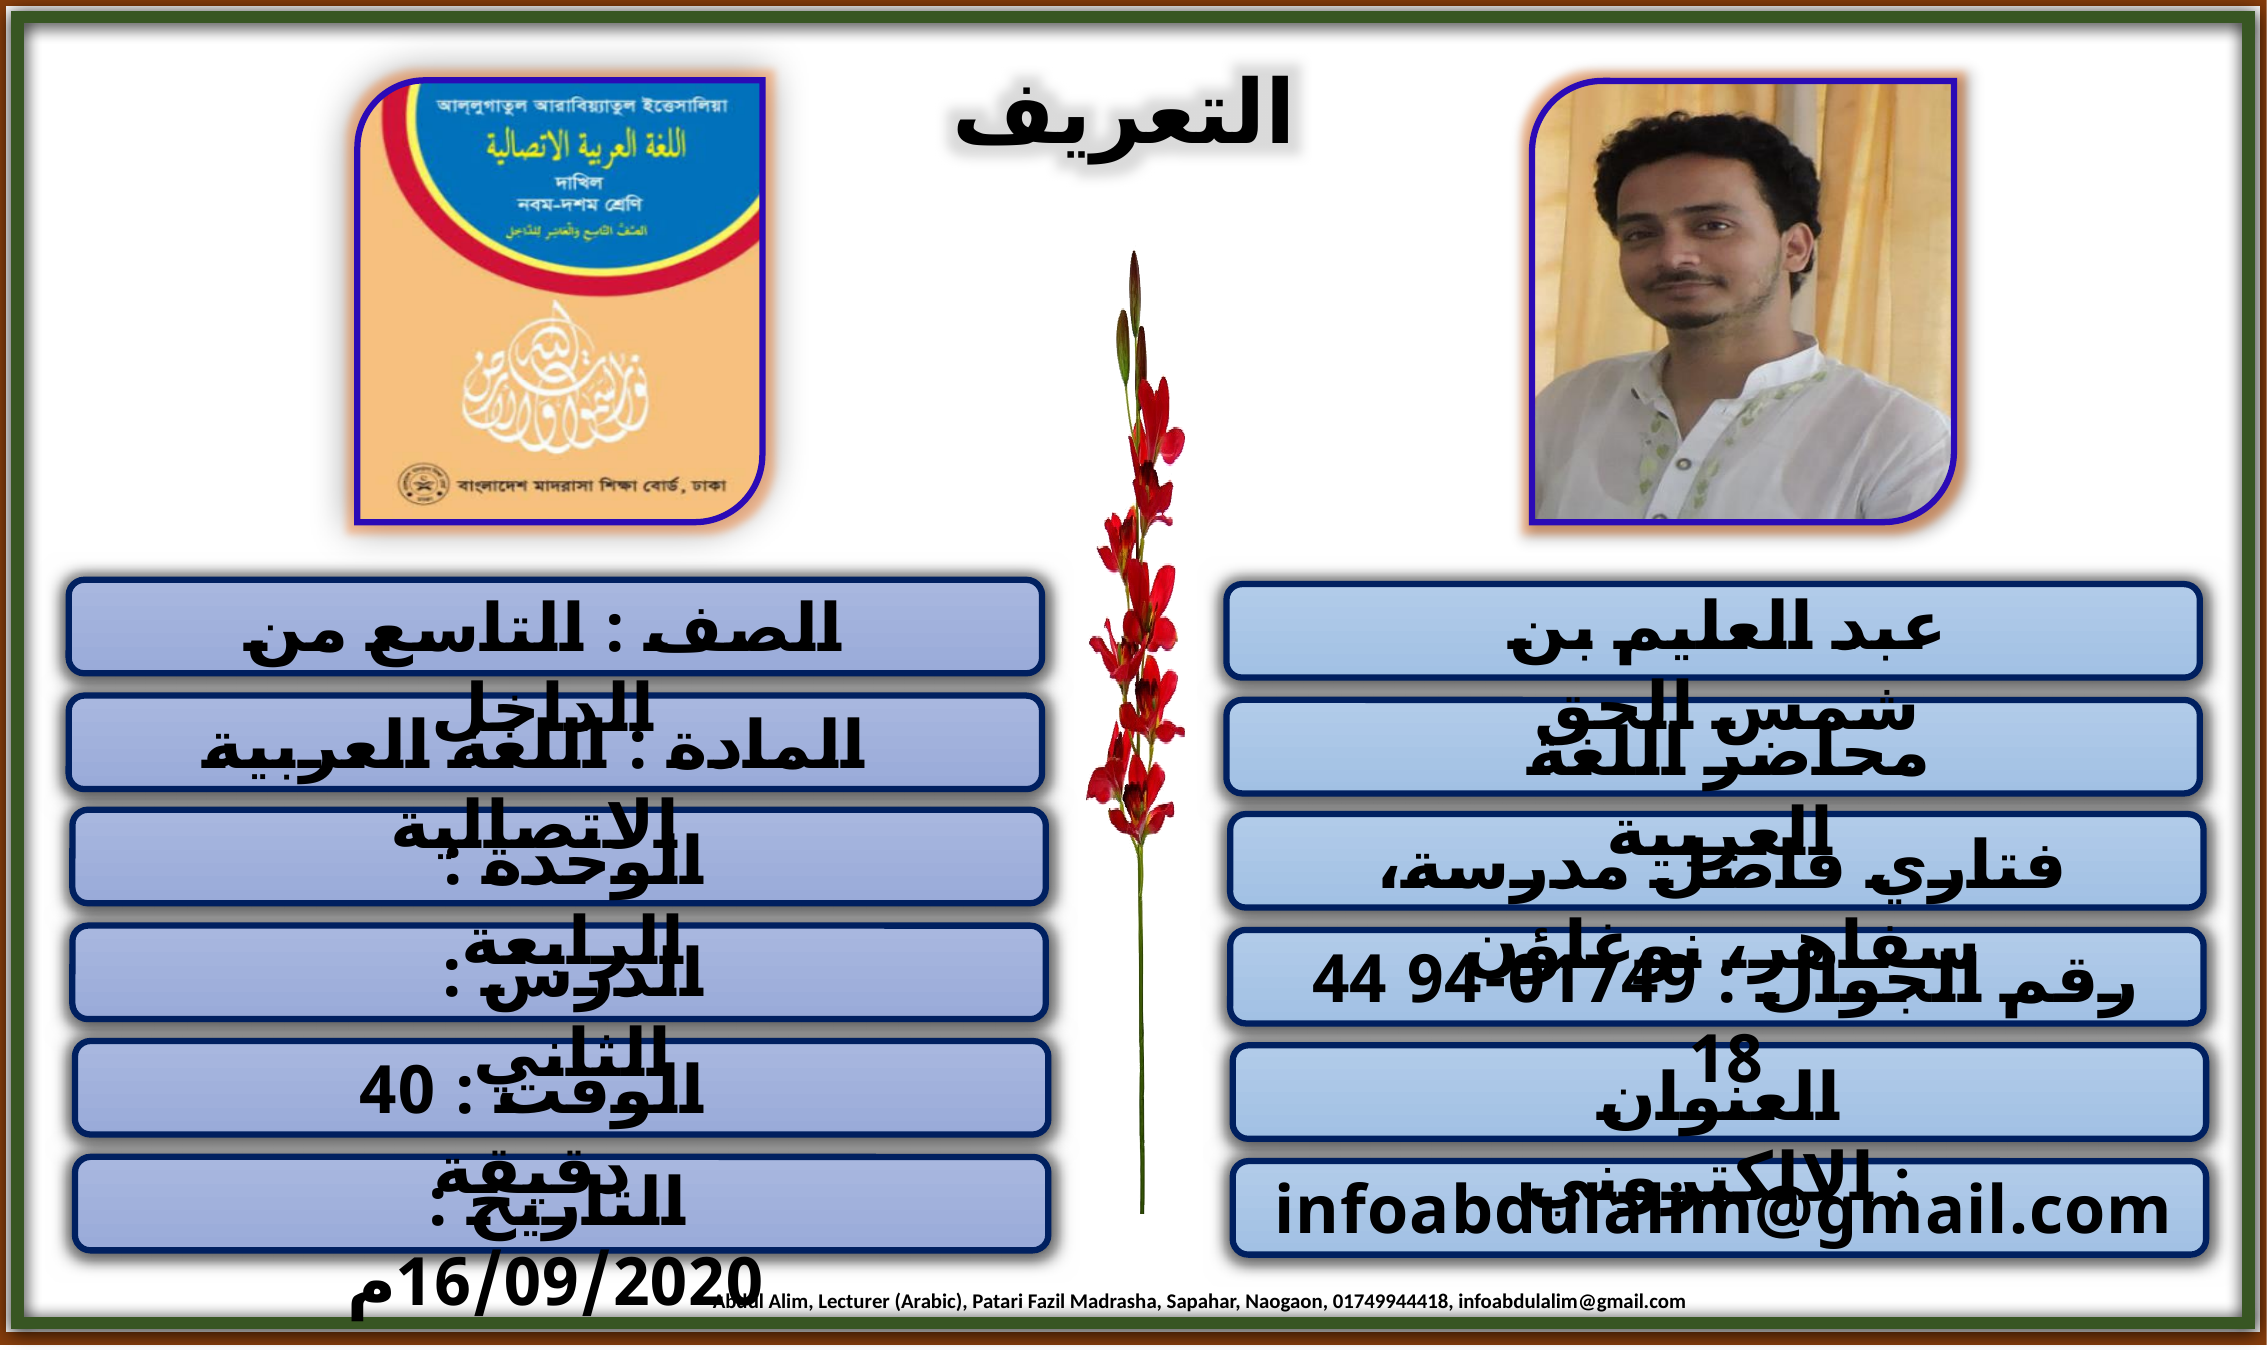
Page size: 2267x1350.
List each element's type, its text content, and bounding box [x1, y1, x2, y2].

text_box [910, 695, 1043, 790]
text_box [74, 1040, 259, 1136]
text_box [1225, 583, 1389, 679]
text_box [1229, 929, 1291, 1024]
text_box العنوان الالكتروني : [1432, 1045, 2006, 1159]
text_box محاضر اللغة العربية [1406, 700, 2052, 814]
text_box الوقت : 40 دقيقة [259, 1038, 808, 1150]
text_box [884, 579, 1043, 674]
text_box [2162, 934, 2205, 1024]
text_box [2052, 699, 2201, 794]
text_box [2006, 1044, 2207, 1140]
text_box [2066, 583, 2201, 679]
text_box [890, 1156, 1049, 1251]
text_box [74, 1156, 223, 1251]
text_box [1229, 813, 1406, 909]
text_box [71, 925, 333, 1020]
text_box [810, 809, 1047, 904]
text_box التعريف [936, 46, 1313, 169]
text_box [808, 1040, 1049, 1136]
text_box الوحدة : الرابعة [336, 809, 810, 922]
text_box infoabdulalim@gmail.com [1247, 1159, 2217, 1256]
text_box [1232, 1044, 1432, 1140]
picture [357, 80, 763, 523]
text_box الدرس : الثاني [333, 922, 811, 1099]
text_box عبد العليم بن شمس الحق [1389, 574, 2066, 751]
picture [1074, 243, 1203, 1214]
text_box [1225, 699, 1406, 794]
text_box الصف : التاسع من الداخل [203, 577, 884, 693]
text_box [811, 925, 1047, 1020]
text_box التاريخ : 16/09/2020م [223, 1150, 890, 1327]
text_box [68, 579, 203, 674]
text_box [2200, 819, 2205, 903]
text_box [1232, 1160, 1247, 1255]
picture [1531, 80, 1954, 523]
text_box رقم الجوال : 01749-94 44 18 [1291, 927, 2162, 1104]
text_box فتاري فاضل مدرسة، سفاهر، نوغاؤن [1245, 814, 2200, 991]
text_box [68, 695, 159, 790]
text_box [71, 809, 336, 904]
text_box المادة : اللغة العربية الاتصالية [159, 693, 910, 870]
